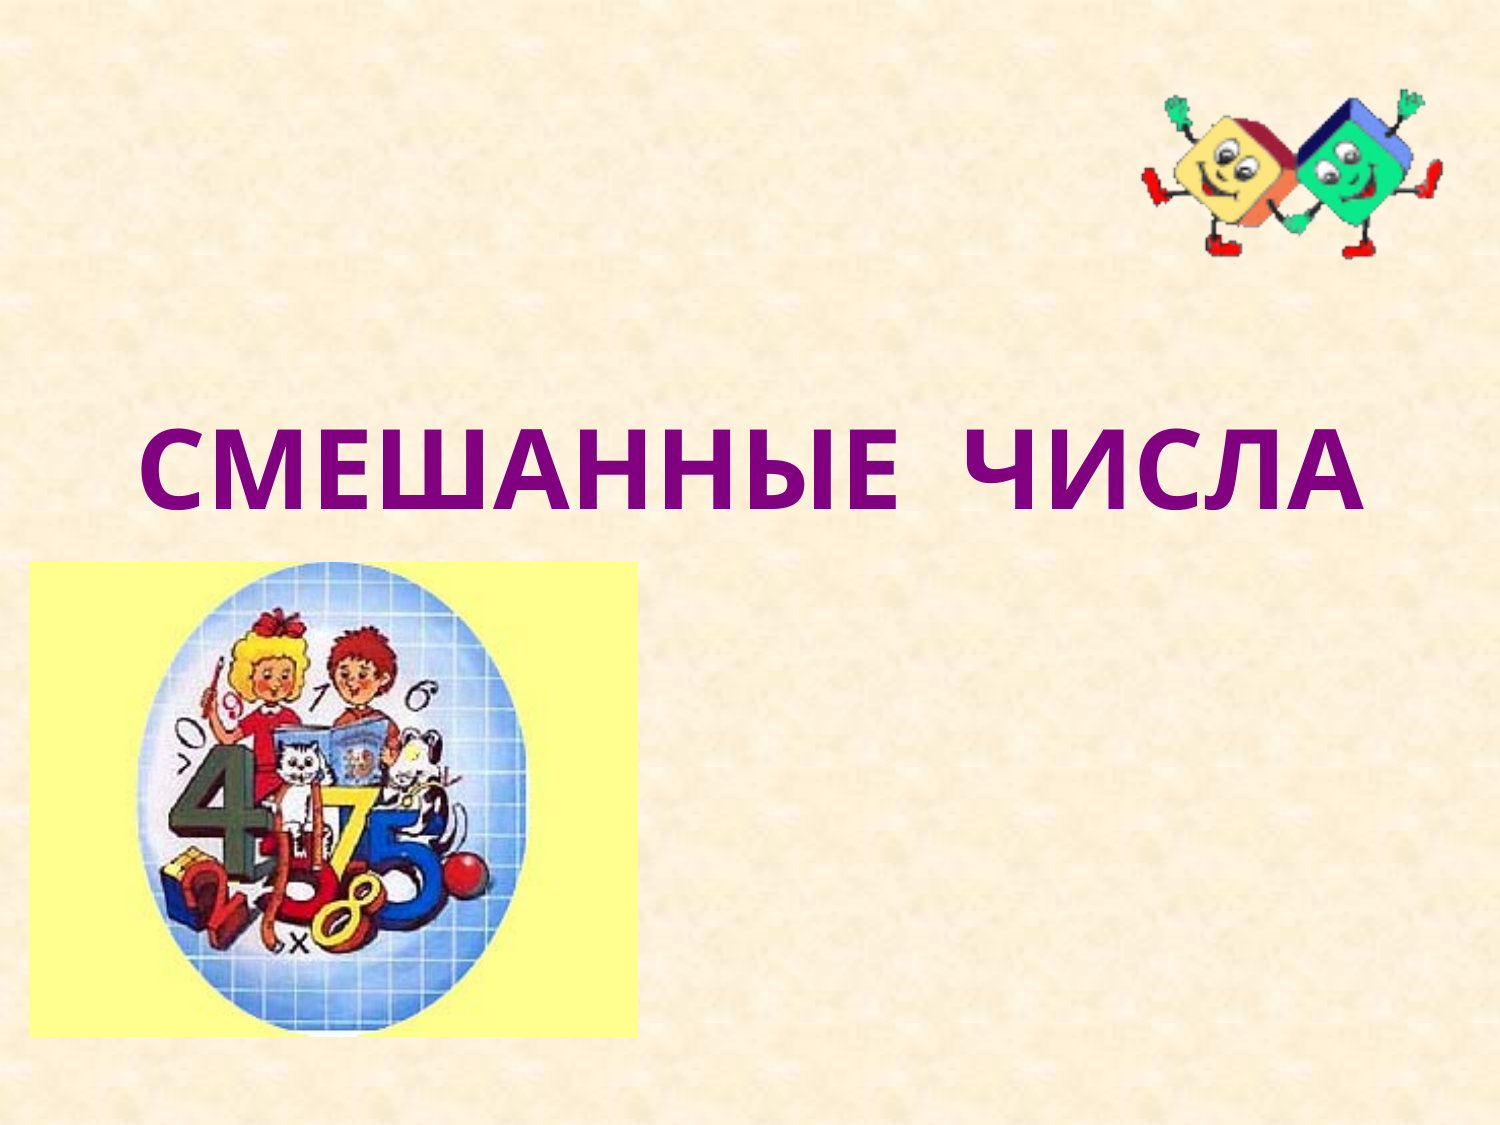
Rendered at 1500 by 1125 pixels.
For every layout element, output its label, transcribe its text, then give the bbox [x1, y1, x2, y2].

title Смешанные числа [112, 290, 1388, 532]
picture [0, 0, 1500, 1125]
